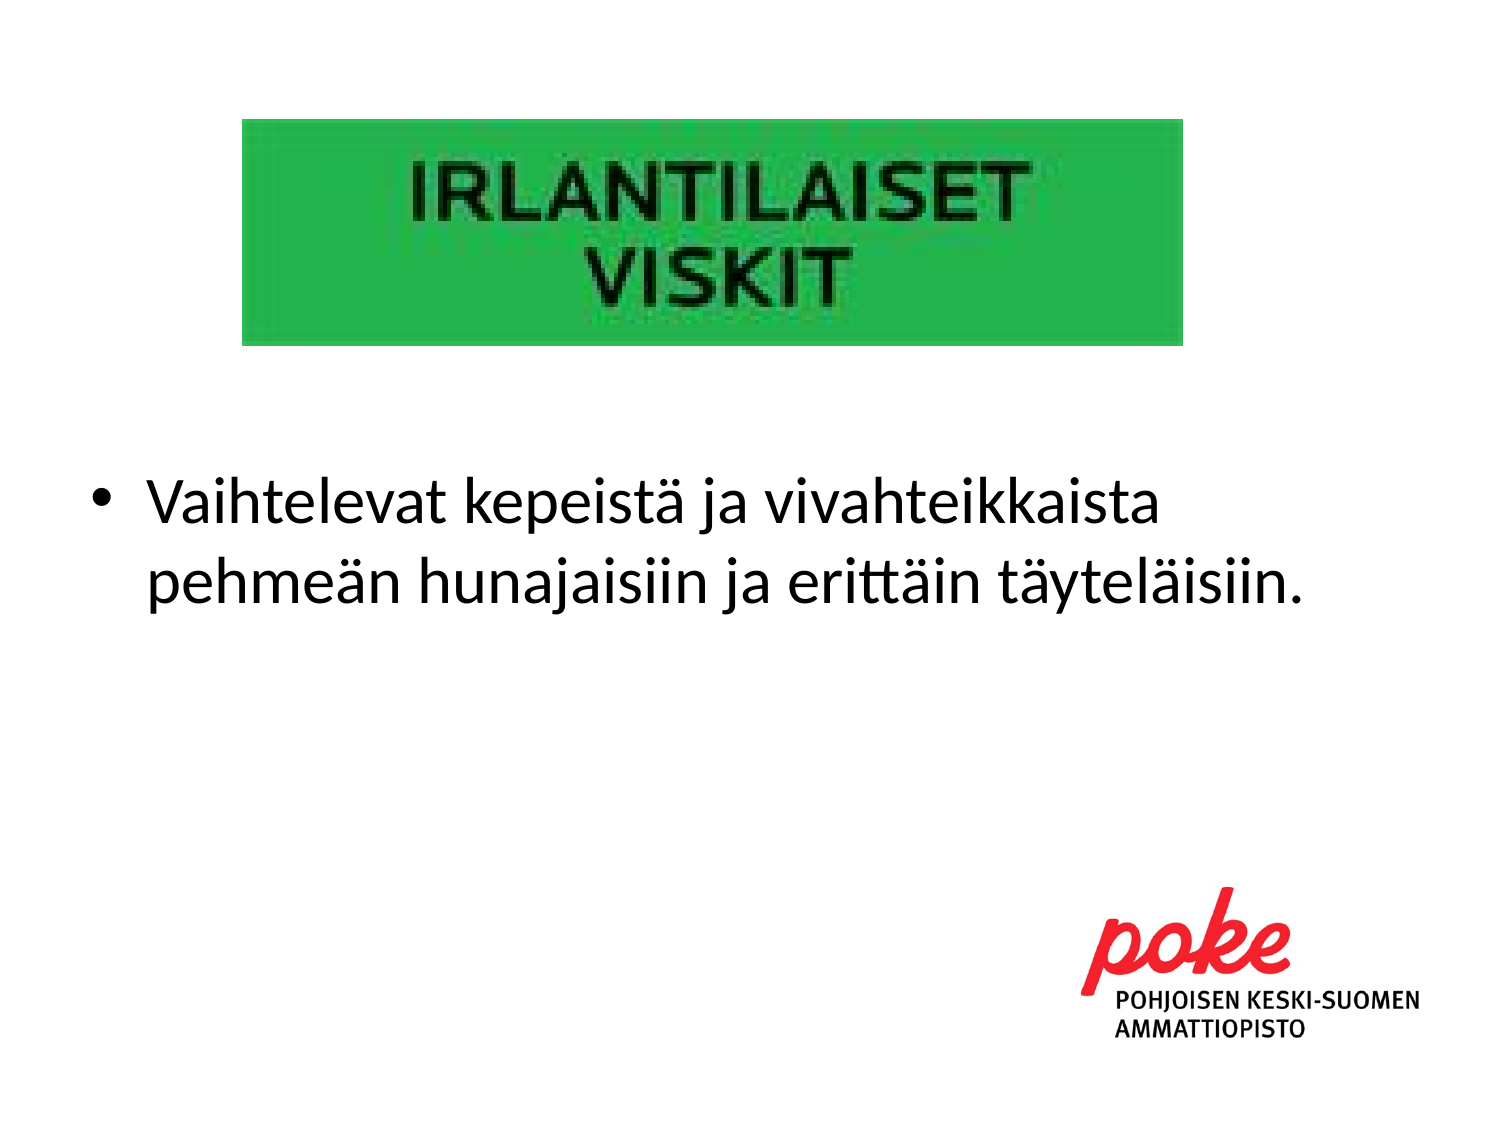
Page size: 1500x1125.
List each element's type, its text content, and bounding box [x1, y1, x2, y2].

picture [241, 119, 1183, 347]
list Vaihtelevat kepeistä ja vivahteikkaista pehmeän hunajaisiin ja erittäin täyteläisiin. [75, 262, 1425, 1005]
picture [1069, 881, 1425, 1048]
